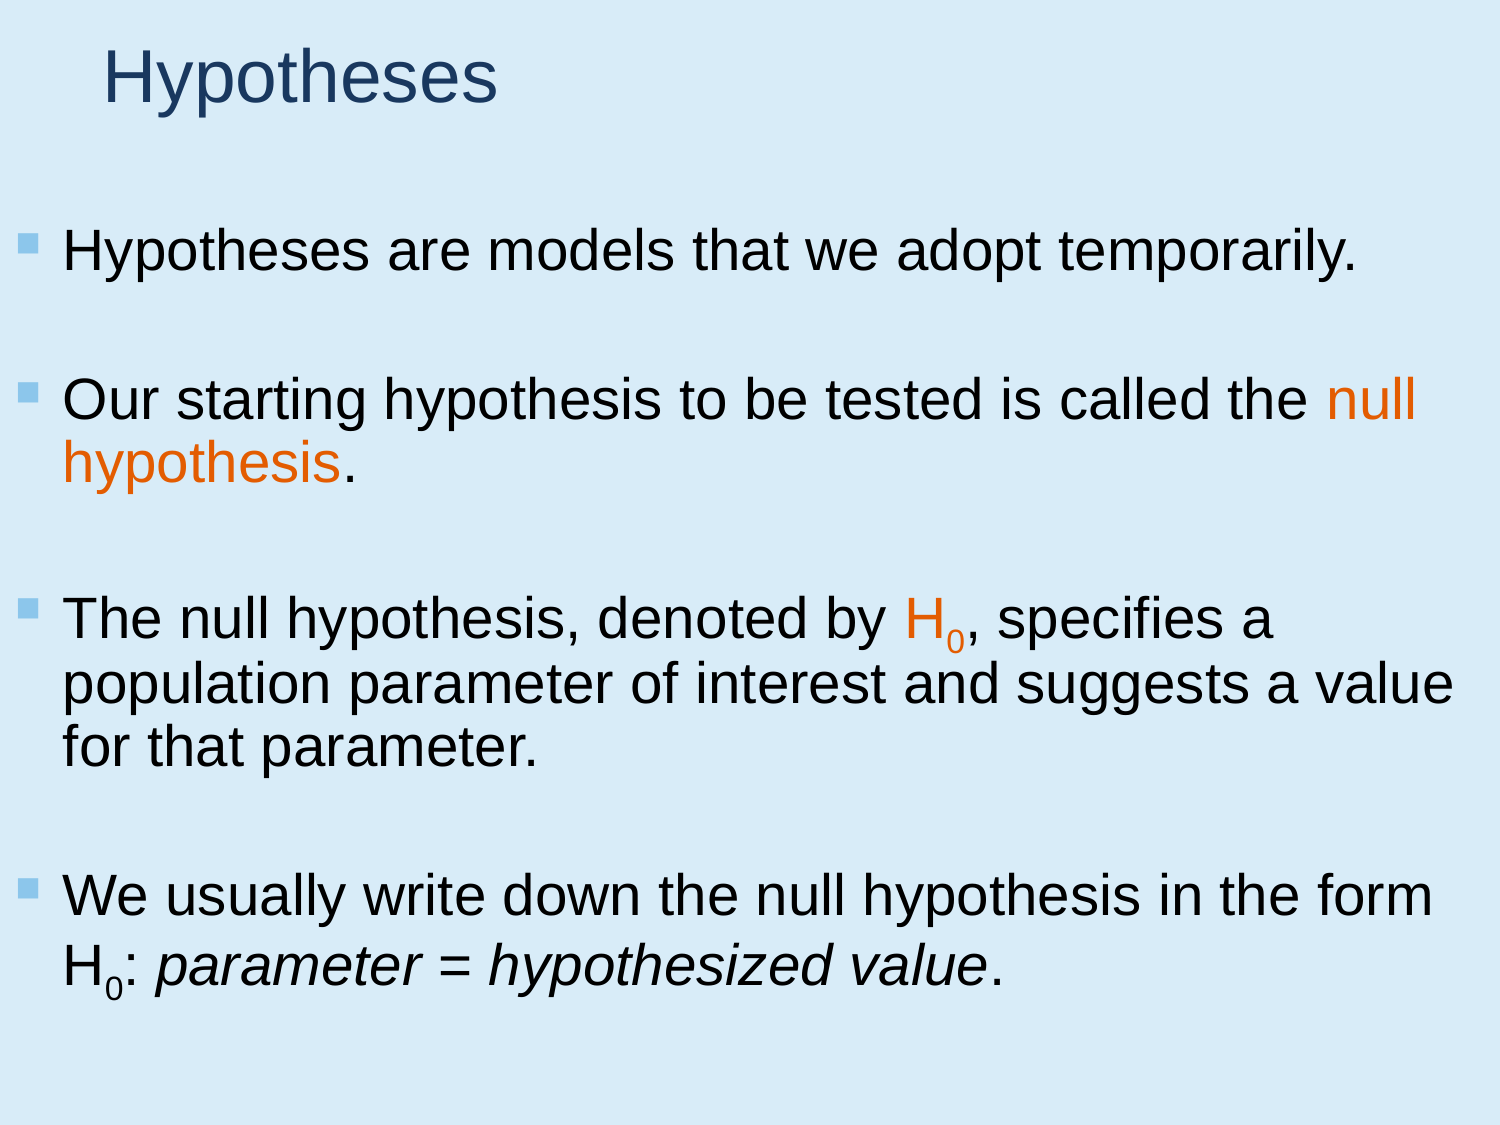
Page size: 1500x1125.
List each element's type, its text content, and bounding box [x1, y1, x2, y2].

title Hypotheses [87, 12, 1450, 125]
list Hypotheses are models that we adopt temporarily. Our starting hypothesis to be tested is called the null hypothesis. The null hypothesis, denoted by H0, specifies a population parameter of interest and suggests a value for that parameter. We usually write down the null hypothesis in the form H0: parameter = hypothesized value. [0, 212, 1500, 1100]
